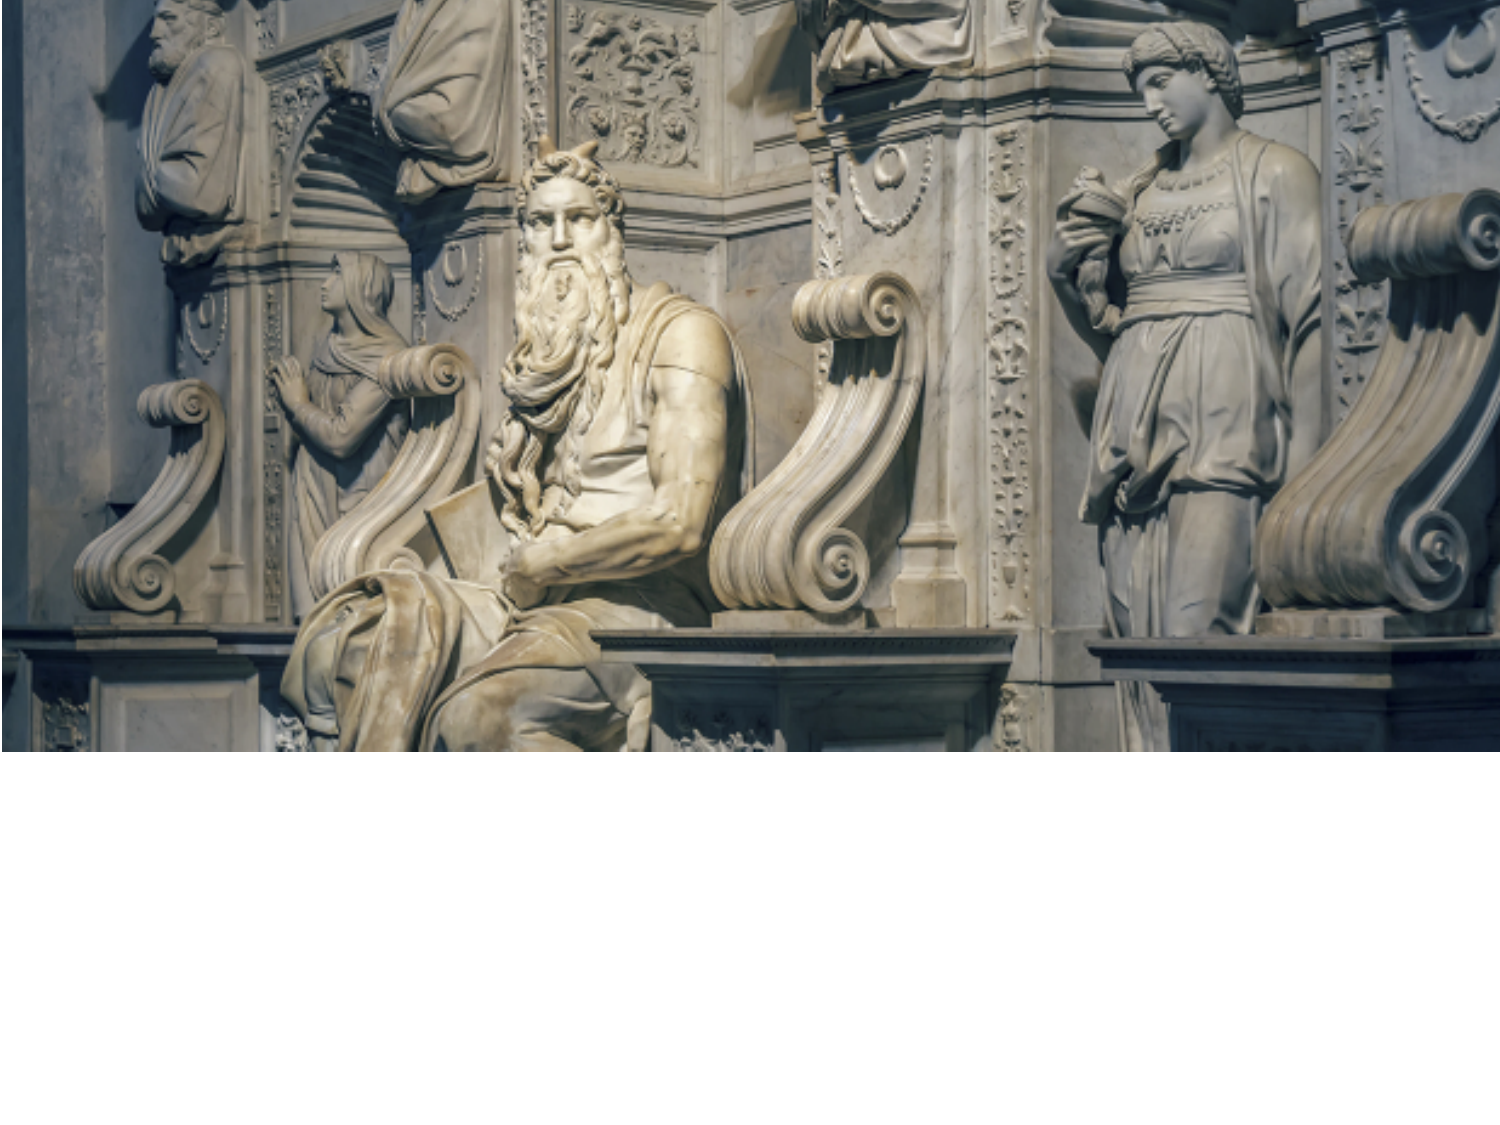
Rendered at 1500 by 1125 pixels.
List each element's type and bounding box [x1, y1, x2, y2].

list [2, 0, 1500, 752]
